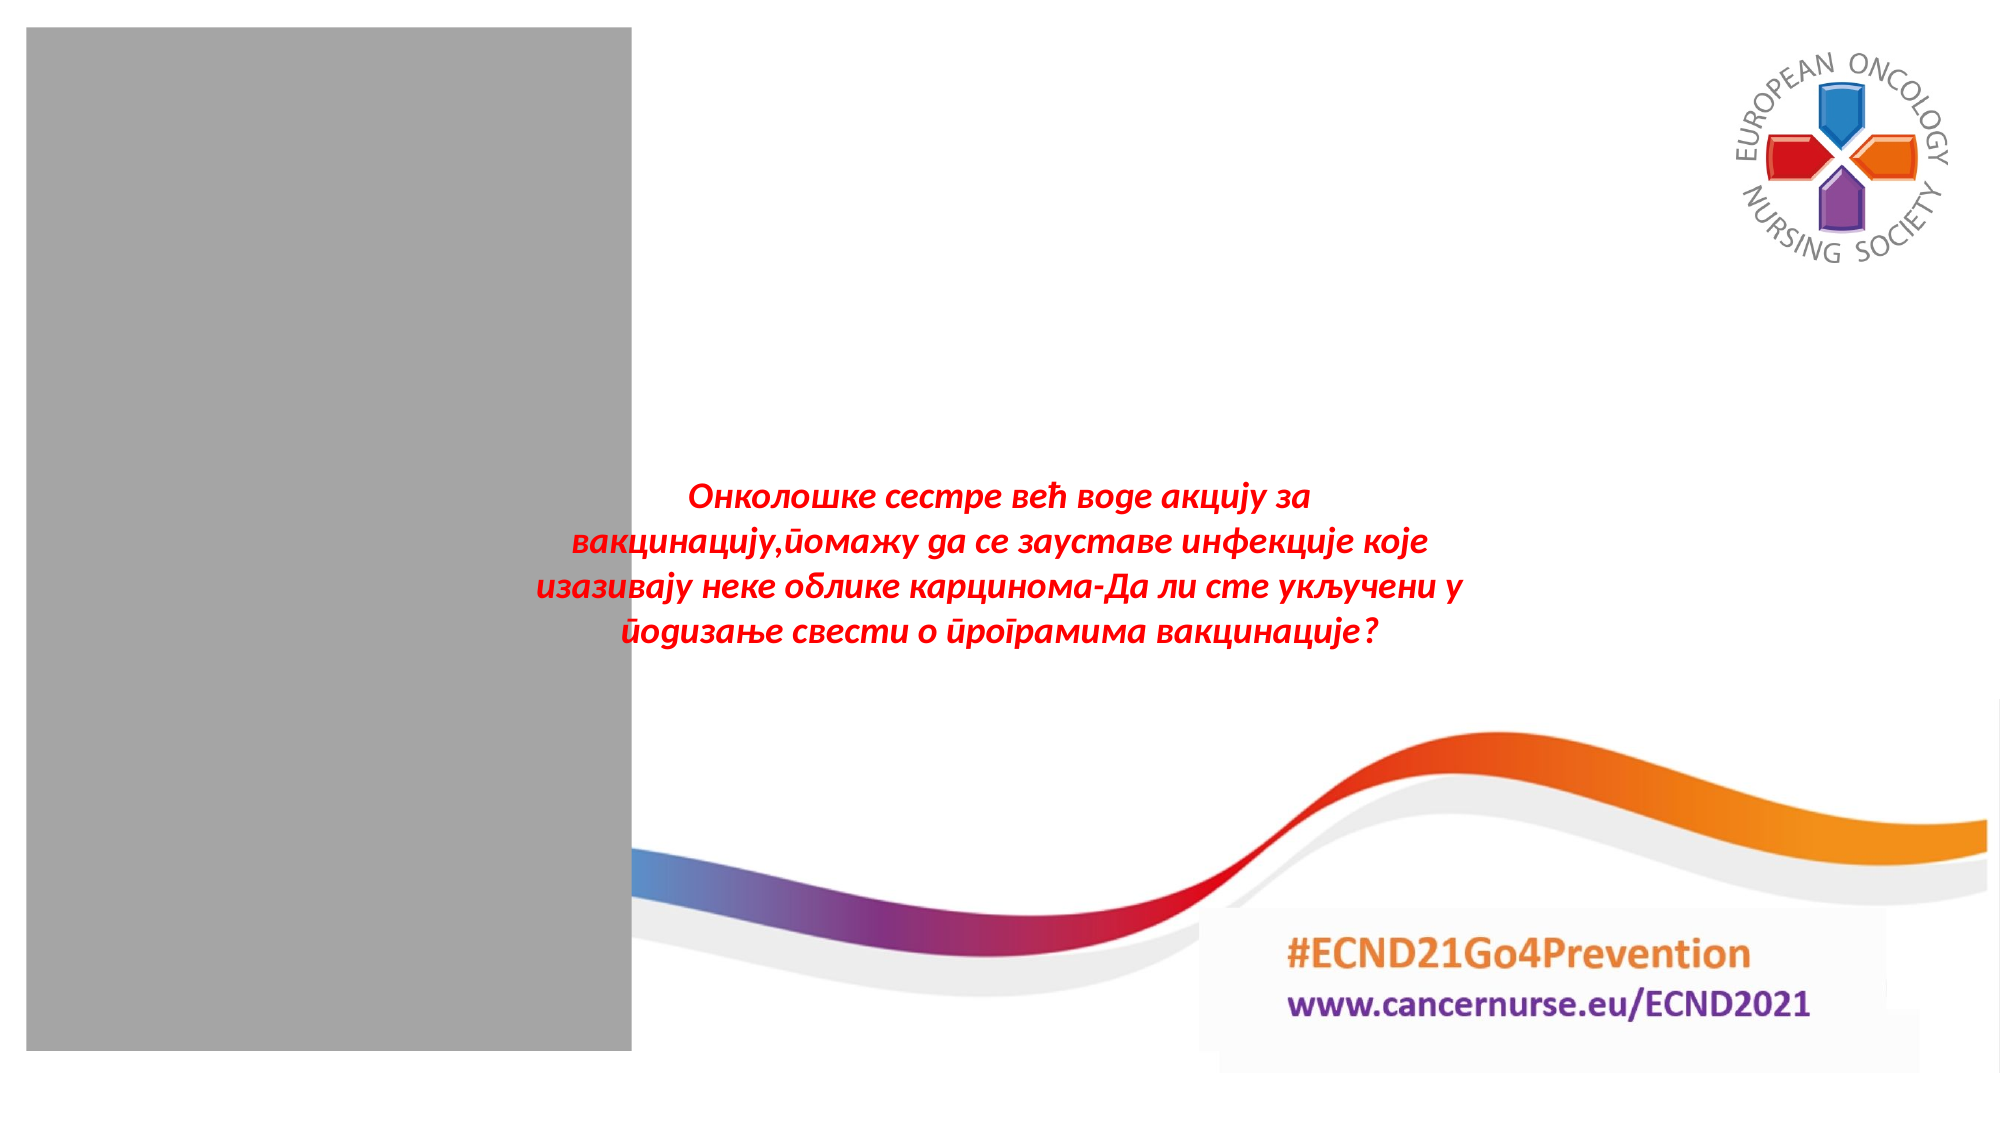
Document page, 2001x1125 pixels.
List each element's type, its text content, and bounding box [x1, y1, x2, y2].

text_box [25, 26, 633, 1052]
picture [575, 699, 2000, 1073]
text_box Онколошке сестре већ воде акцију за вакцинацију,помажу да се зауставе инфекције које изазивају неке облике карцинома-Да ли сте укључени у подизање свести о програмима вакцинације? [500, 463, 1500, 659]
picture [1736, 52, 1948, 263]
